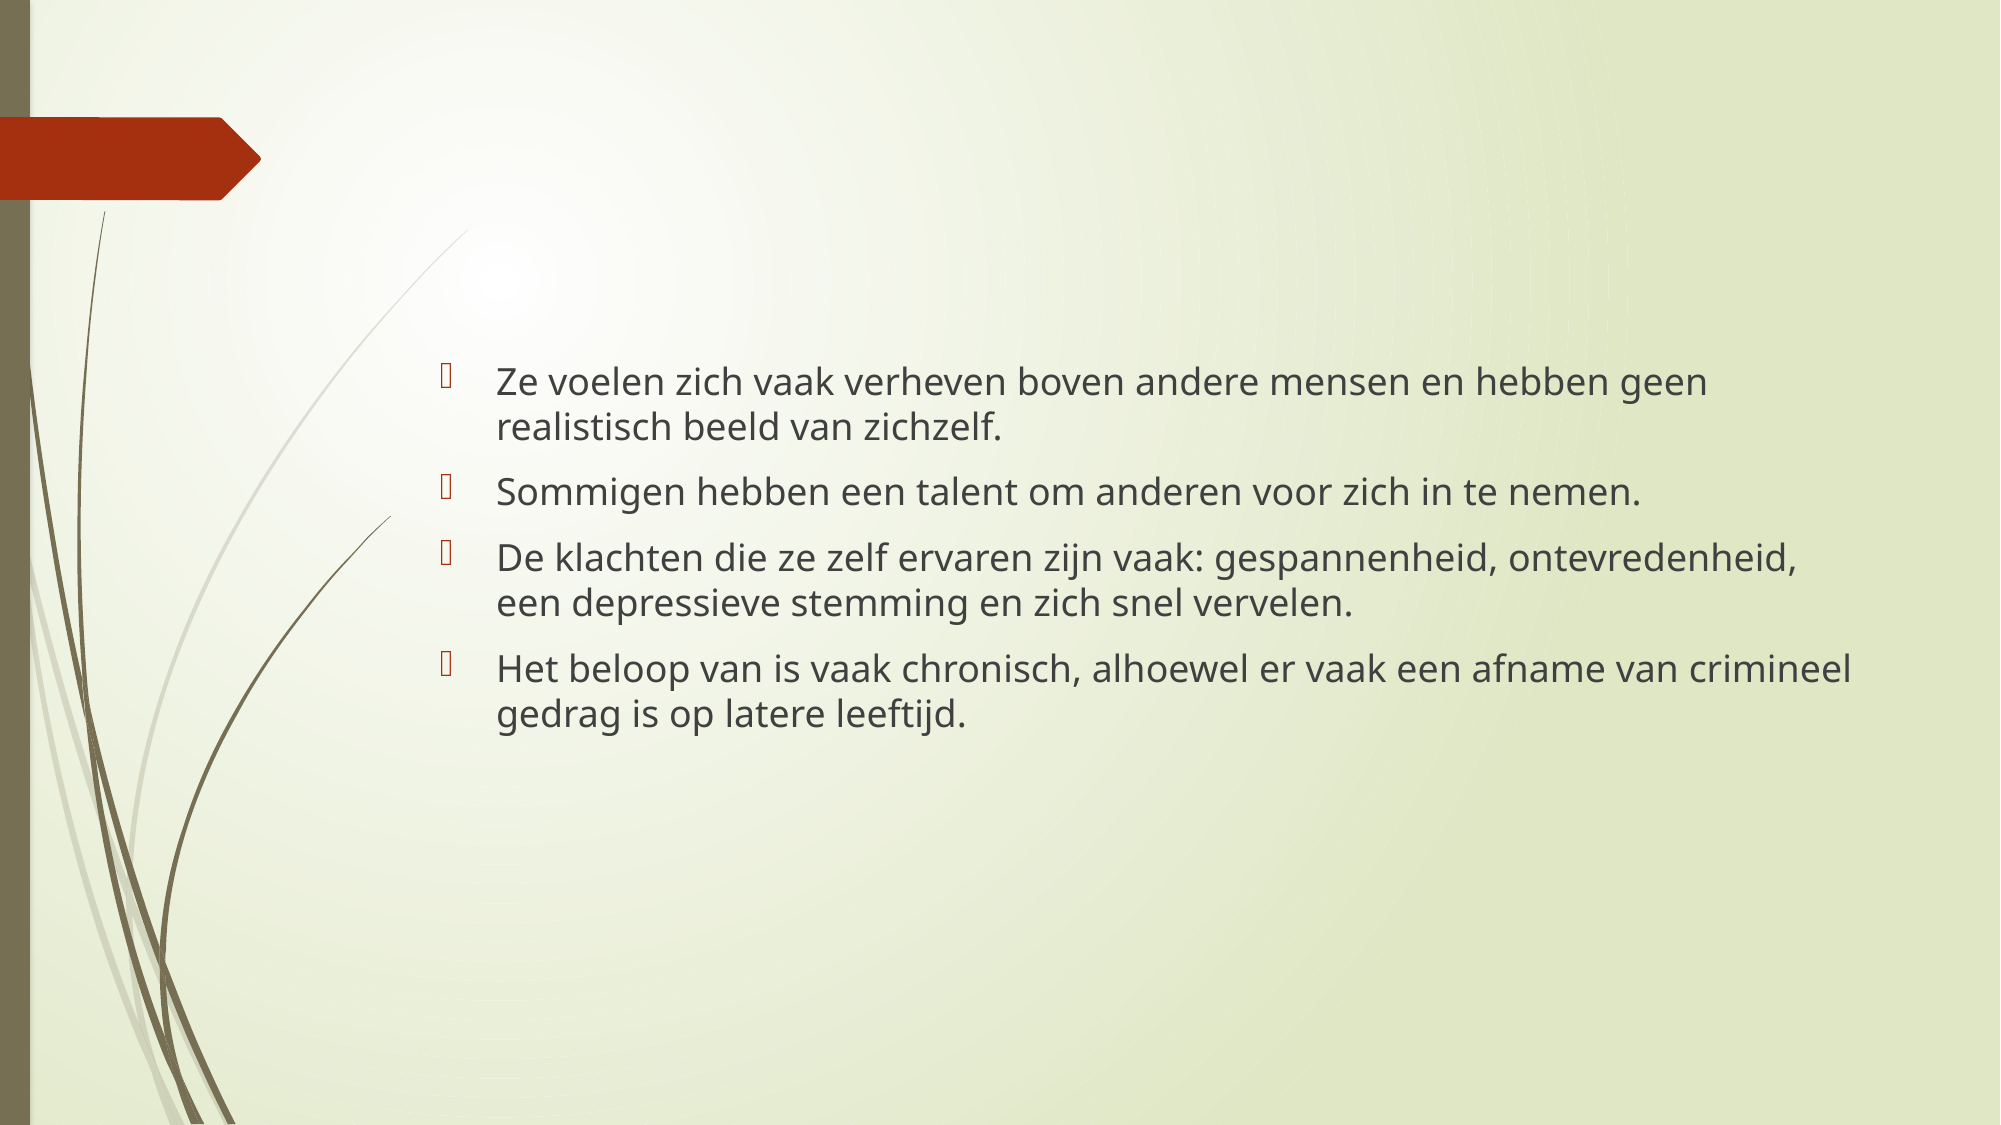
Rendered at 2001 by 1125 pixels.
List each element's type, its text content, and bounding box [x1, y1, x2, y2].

list Ze voelen zich vaak verheven boven andere mensen en hebben geen realistisch beeld van zichzelf. Sommigen hebben een talent om anderen voor zich in te nemen. De klachten die ze zelf ervaren zijn vaak: gespannenheid, ontevredenheid, een depressieve stemming en zich snel vervelen. Het beloop van is vaak chronisch, alhoewel er vaak een afname van crimineel gedrag is op latere leeftijd. [424, 350, 1888, 970]
